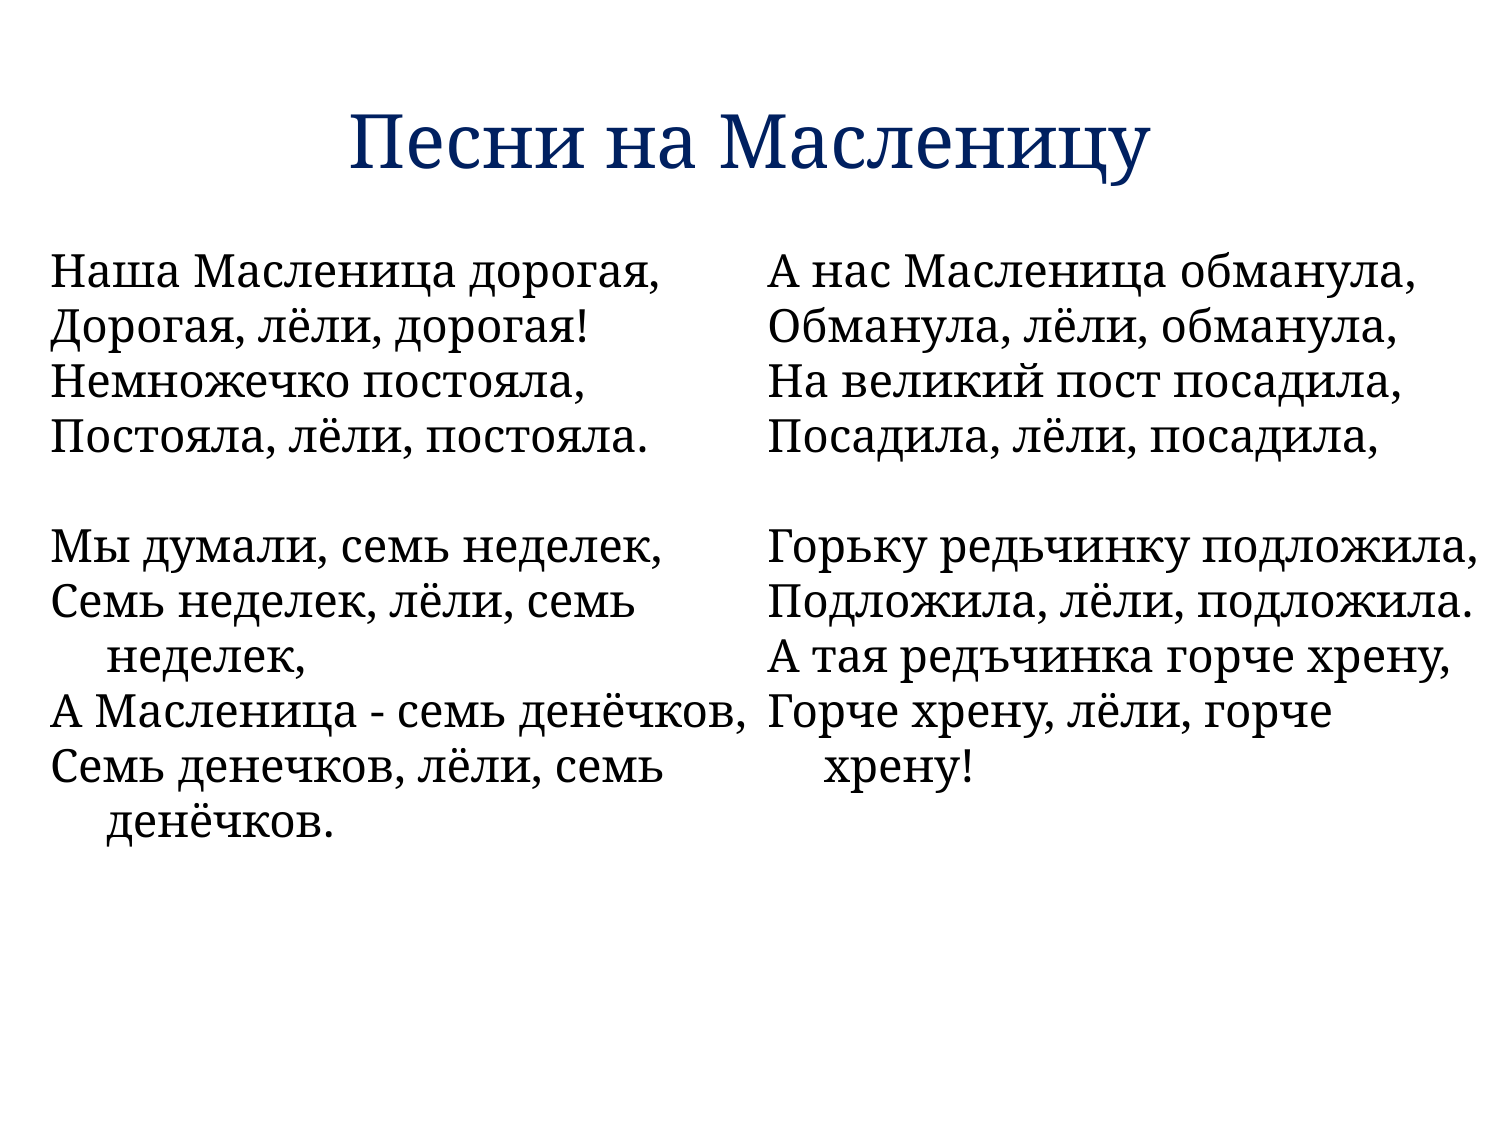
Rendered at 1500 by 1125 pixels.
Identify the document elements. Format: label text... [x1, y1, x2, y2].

title Песни на Масленицу [75, 45, 1425, 233]
list Наша Масленица дорогая, Дорогая, лёли, дорогая! Немножечко постояла, Постояла, лёли, постояла. Мы думали, семь неделек, Семь неделек, лёли, семь неделек, А Масленица - семь денёчков, Семь денечков, лёли, семь денёчков. А нас Масленица обманула, Обманула, лёли, обманула, На великий пост посадила, Посадила, лёли, посадила, Горьку редьчинку подложила, Подложила, лёли, подложила. А тая редъчинка горче хрену, Горче хрену, лёли, горче хрену! [35, 234, 1500, 977]
